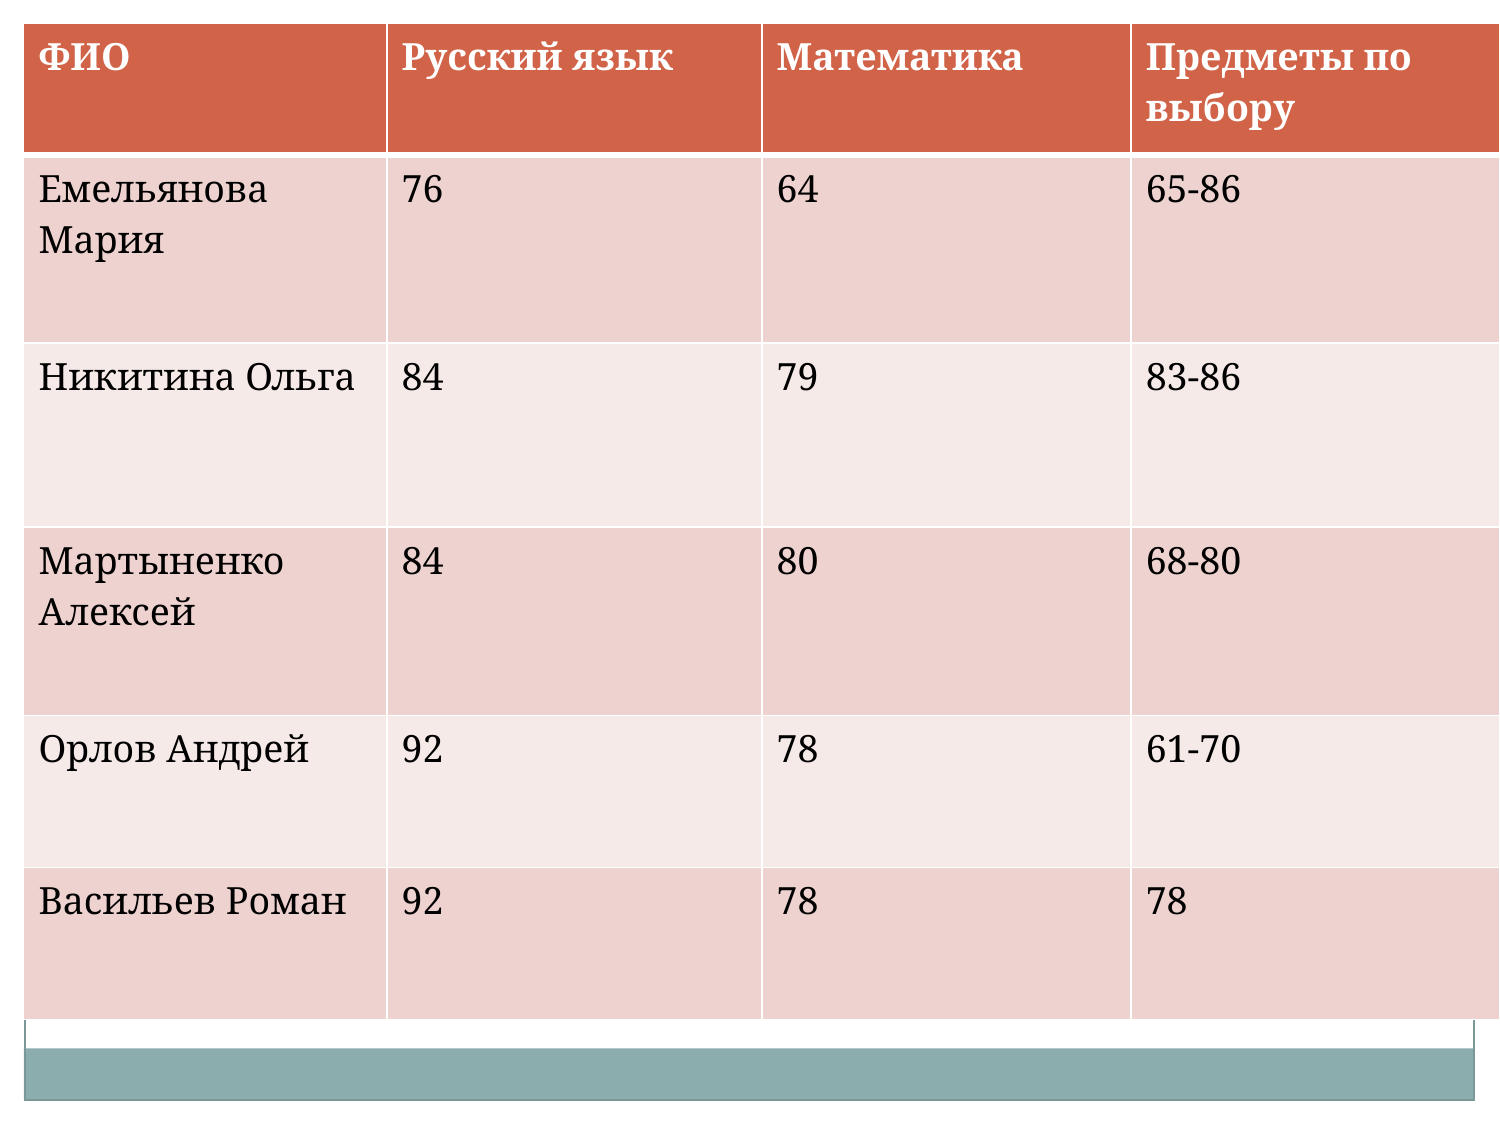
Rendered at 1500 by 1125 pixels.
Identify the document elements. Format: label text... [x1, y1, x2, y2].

table_cell 92 [388, 716, 761, 867]
table_header Предметы по выбору [1132, 24, 1499, 152]
table_cell 84 [388, 344, 761, 526]
table_cell 64 [763, 158, 1130, 342]
table_cell Емельянова Мария [24, 158, 386, 342]
table_header Математика [763, 24, 1130, 152]
table_cell 68-80 [1132, 528, 1499, 715]
table_cell Васильев Роман [24, 868, 386, 1019]
table_cell 83-86 [1132, 344, 1499, 526]
table_cell 76 [388, 158, 761, 342]
table_cell 78 [1132, 868, 1499, 1019]
table_header ФИО [24, 24, 386, 152]
table_cell 61-70 [1132, 716, 1499, 867]
table_header Русский язык [388, 24, 761, 152]
table_cell Никитина Ольга [24, 344, 386, 526]
table_cell 65-86 [1132, 158, 1499, 342]
table_cell Мартыненко Алексей [24, 528, 386, 715]
table_cell 92 [388, 868, 761, 1019]
table_cell 79 [763, 344, 1130, 526]
table_cell 78 [763, 868, 1130, 1019]
table_cell 84 [388, 528, 761, 715]
table_cell 78 [763, 716, 1130, 867]
table_cell 80 [763, 528, 1130, 715]
table_cell Орлов Андрей [24, 716, 386, 867]
